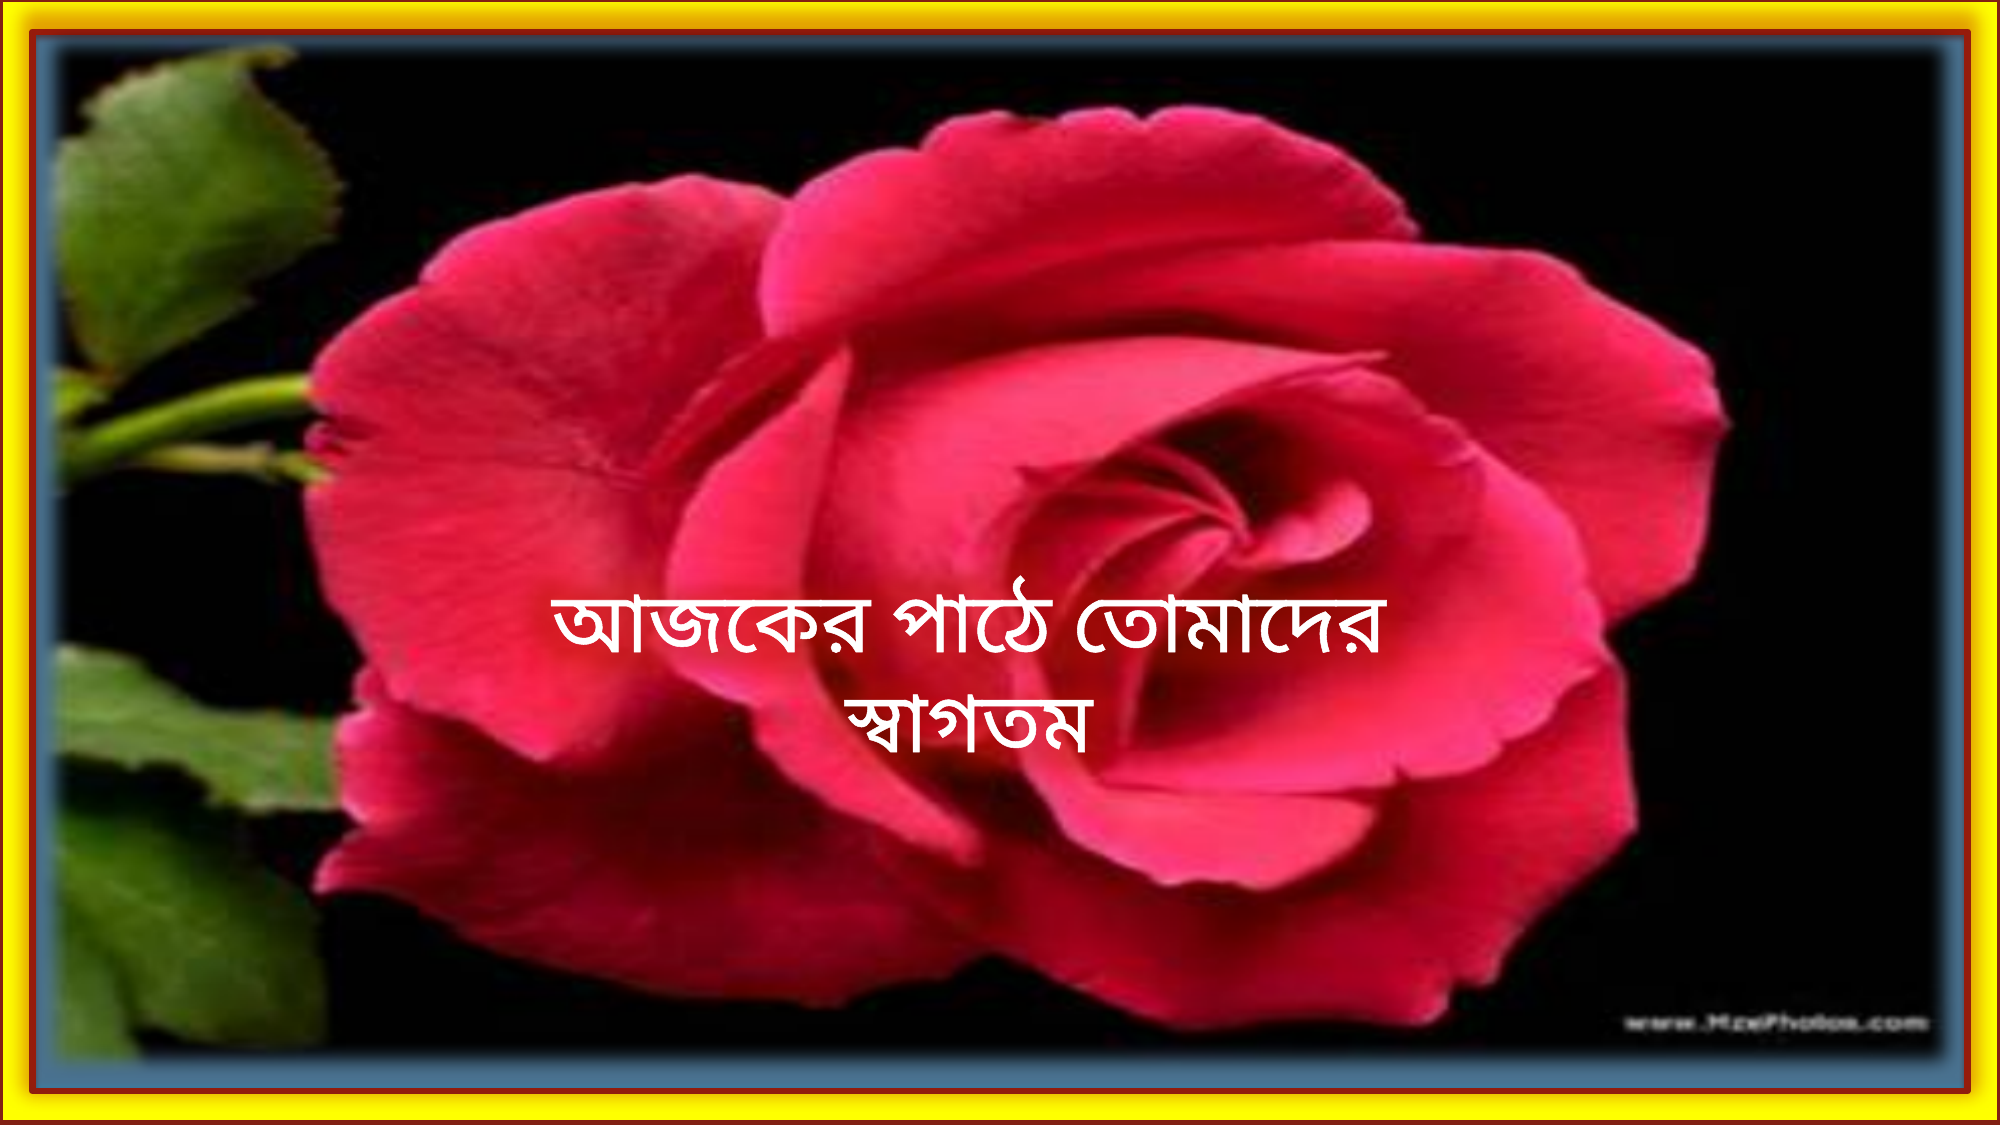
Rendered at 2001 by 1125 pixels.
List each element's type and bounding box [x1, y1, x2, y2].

picture [38, 27, 1963, 1079]
text_box [0, 0, 2000, 1124]
